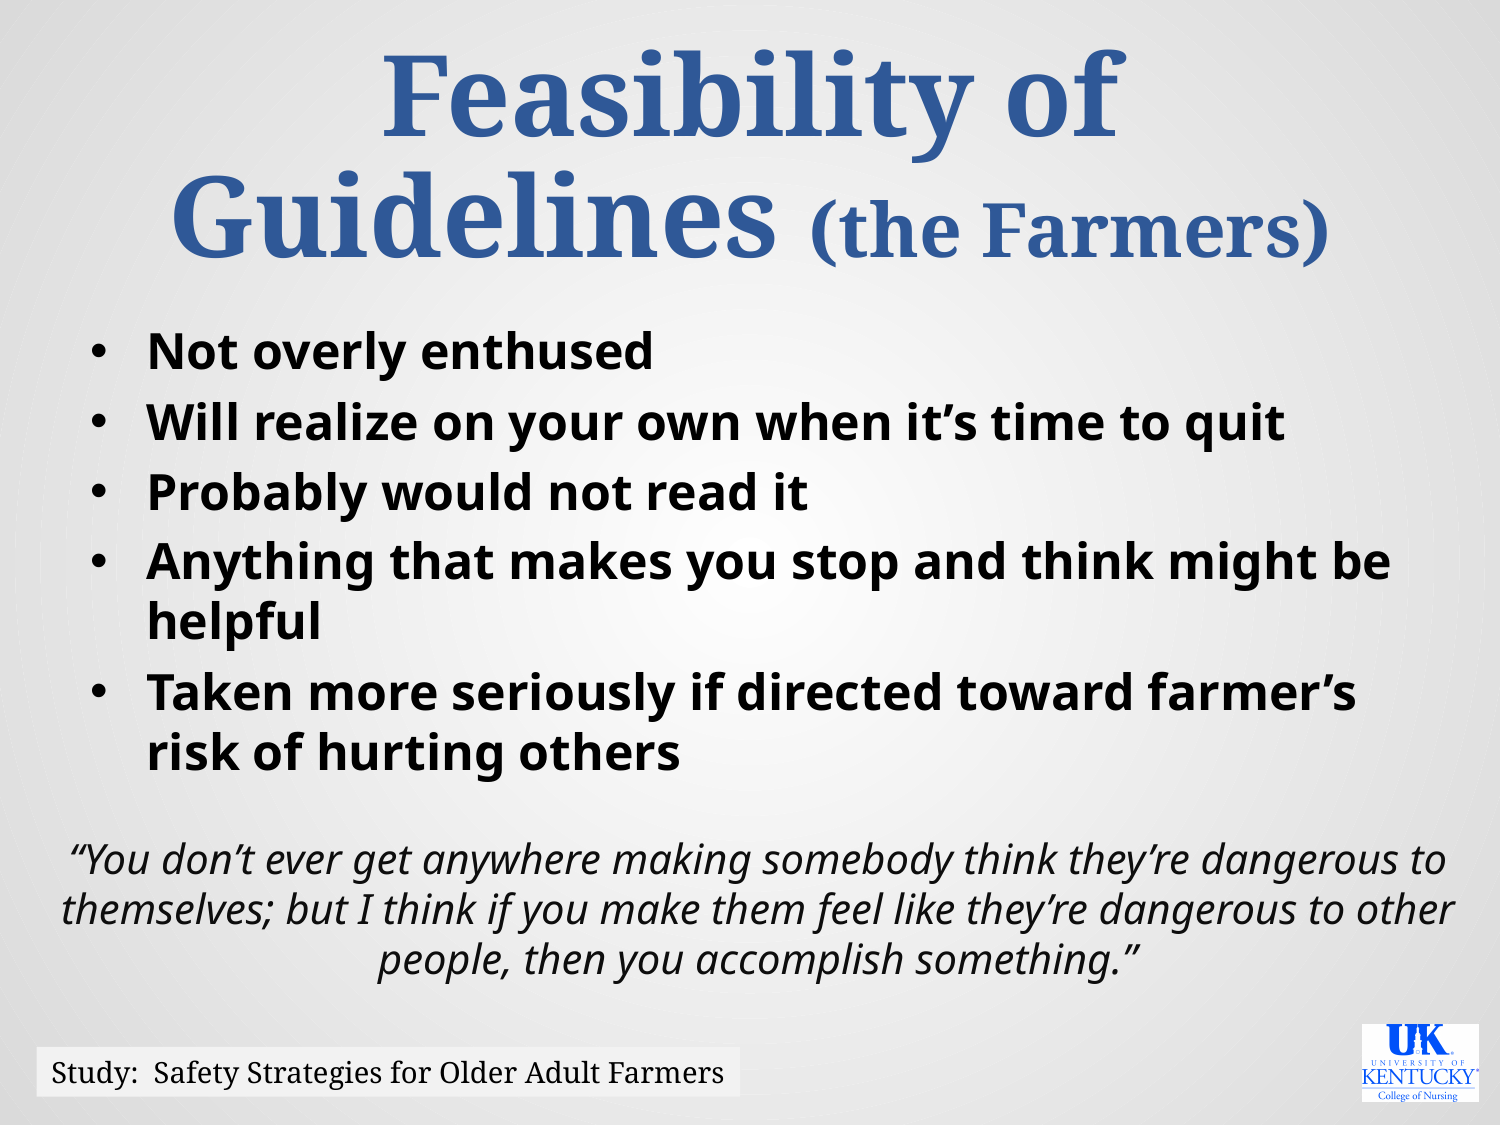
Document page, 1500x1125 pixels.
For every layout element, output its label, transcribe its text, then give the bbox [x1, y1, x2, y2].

picture [1362, 1024, 1479, 1102]
text_box Study: Safety Strategies for Older Adult Farmers [36, 1046, 741, 1097]
list Not overly enthused Will realize on your own when it’s time to quit Probably would not read it Anything that makes you stop and think might be helpful Taken more seriously if directed toward farmer’s risk of hurting others [75, 312, 1425, 825]
title Feasibility of Guidelines (the Farmers) [75, 50, 1425, 288]
text_box “You don’t ever get anywhere making somebody think they’re dangerous to themselves; but I think if you make them feel like they’re dangerous to other people, then you accomplish something.” [37, 825, 1479, 990]
